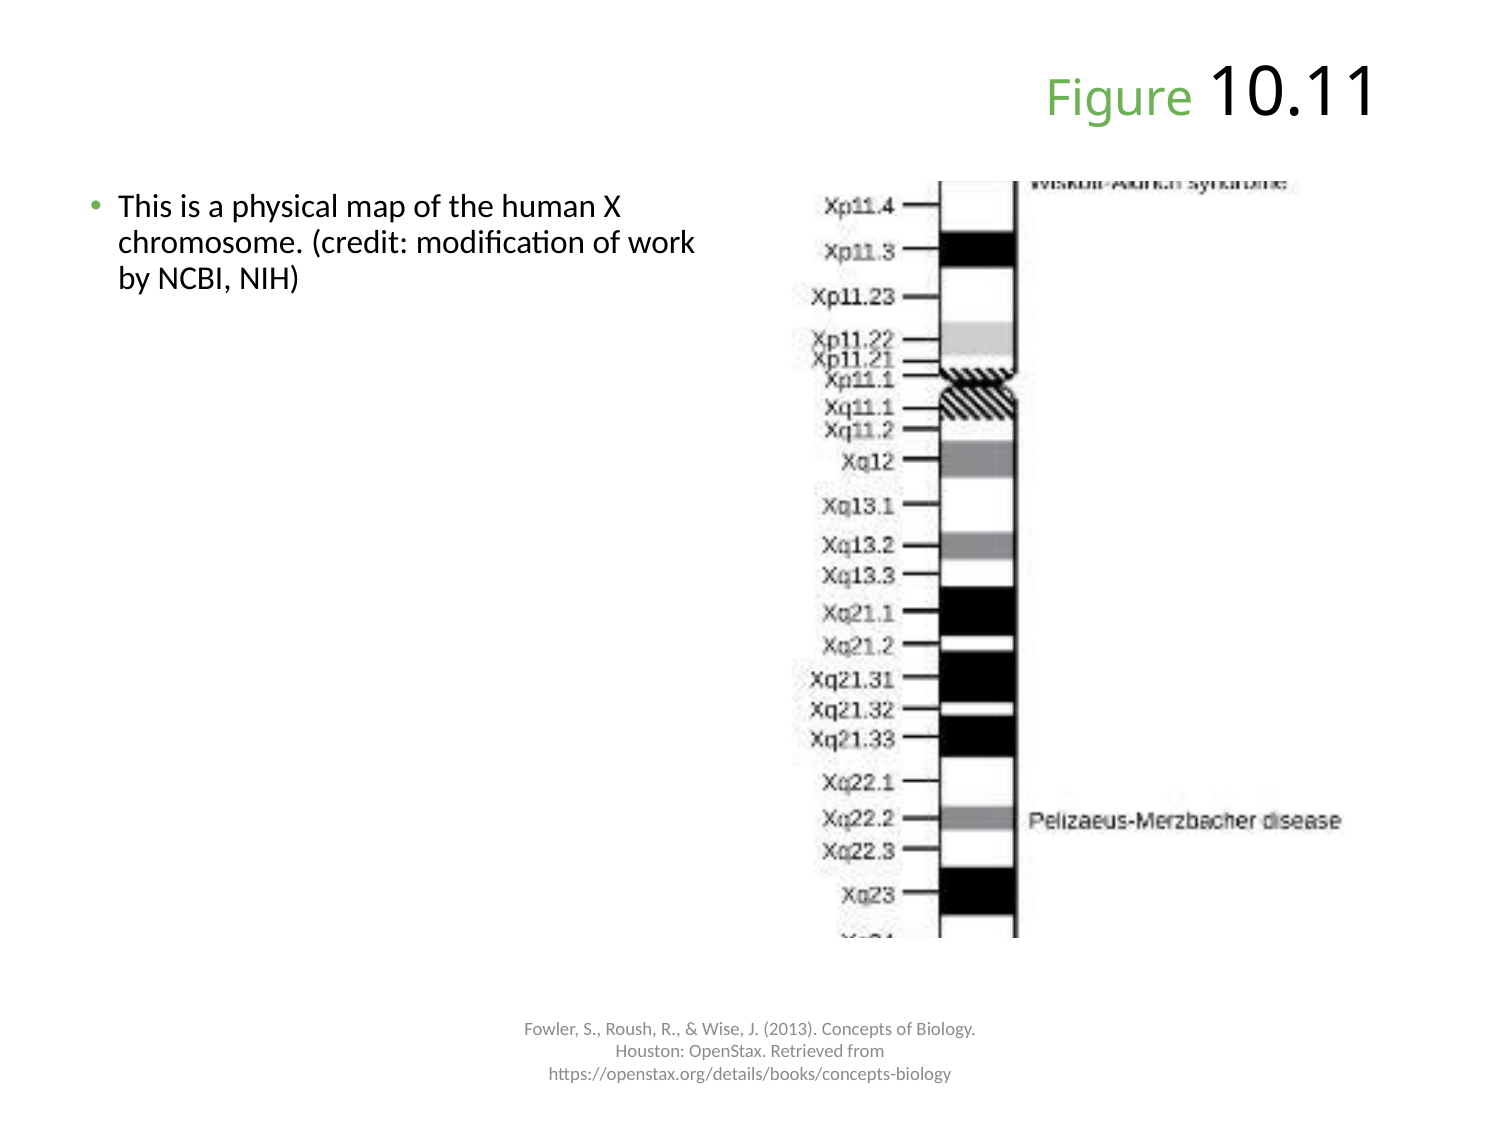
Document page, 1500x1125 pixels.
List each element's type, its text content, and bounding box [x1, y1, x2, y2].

footer Fowler, S., Roush, R., & Wise, J. (2013). Concepts of Biology. Houston: OpenStax. Retrieved from https://openstax.org/details/books/concepts-biology [496, 1042, 1004, 1103]
title Figure 10.11 [75, 39, 1398, 148]
picture [705, 181, 1367, 938]
list This is a physical map of the human X chromosome. (credit: modification of work by NCBI, NIH) [75, 181, 717, 1045]
text_box [75, 1067, 1336, 1114]
